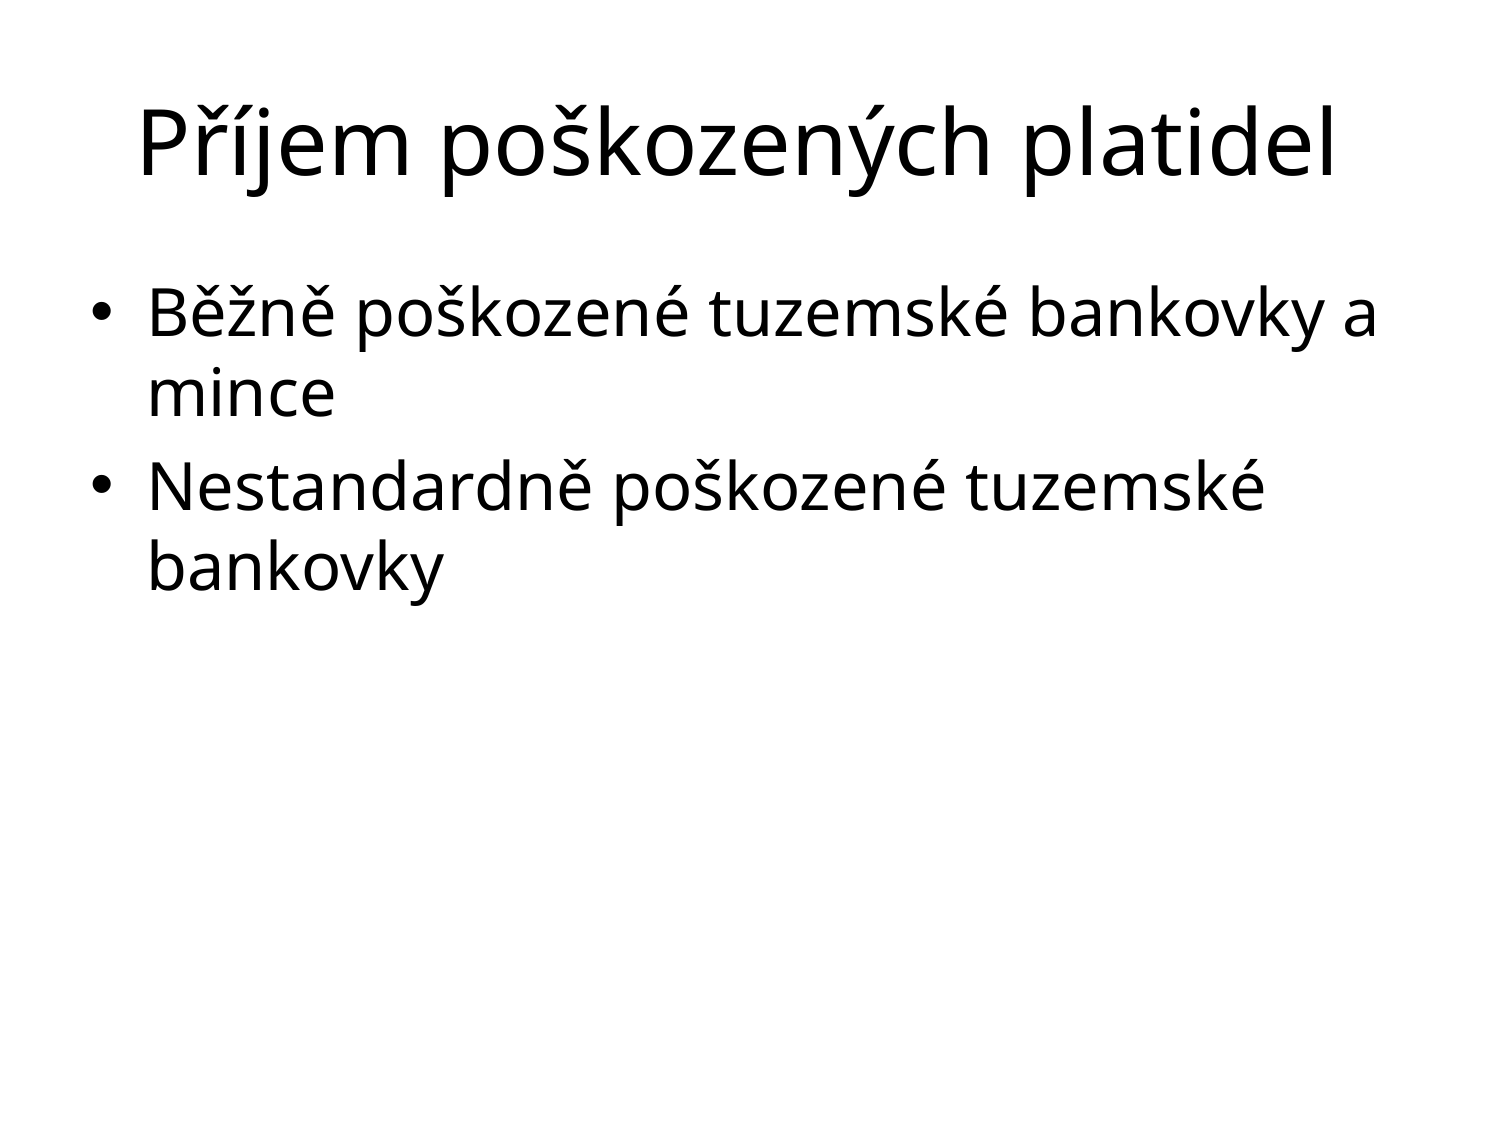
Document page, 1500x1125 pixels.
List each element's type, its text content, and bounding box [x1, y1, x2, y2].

title Příjem poškozených platidel [75, 45, 1425, 233]
list Běžně poškozené tuzemské bankovky a mince Nestandardně poškozené tuzemské bankovky [75, 262, 1425, 1005]
